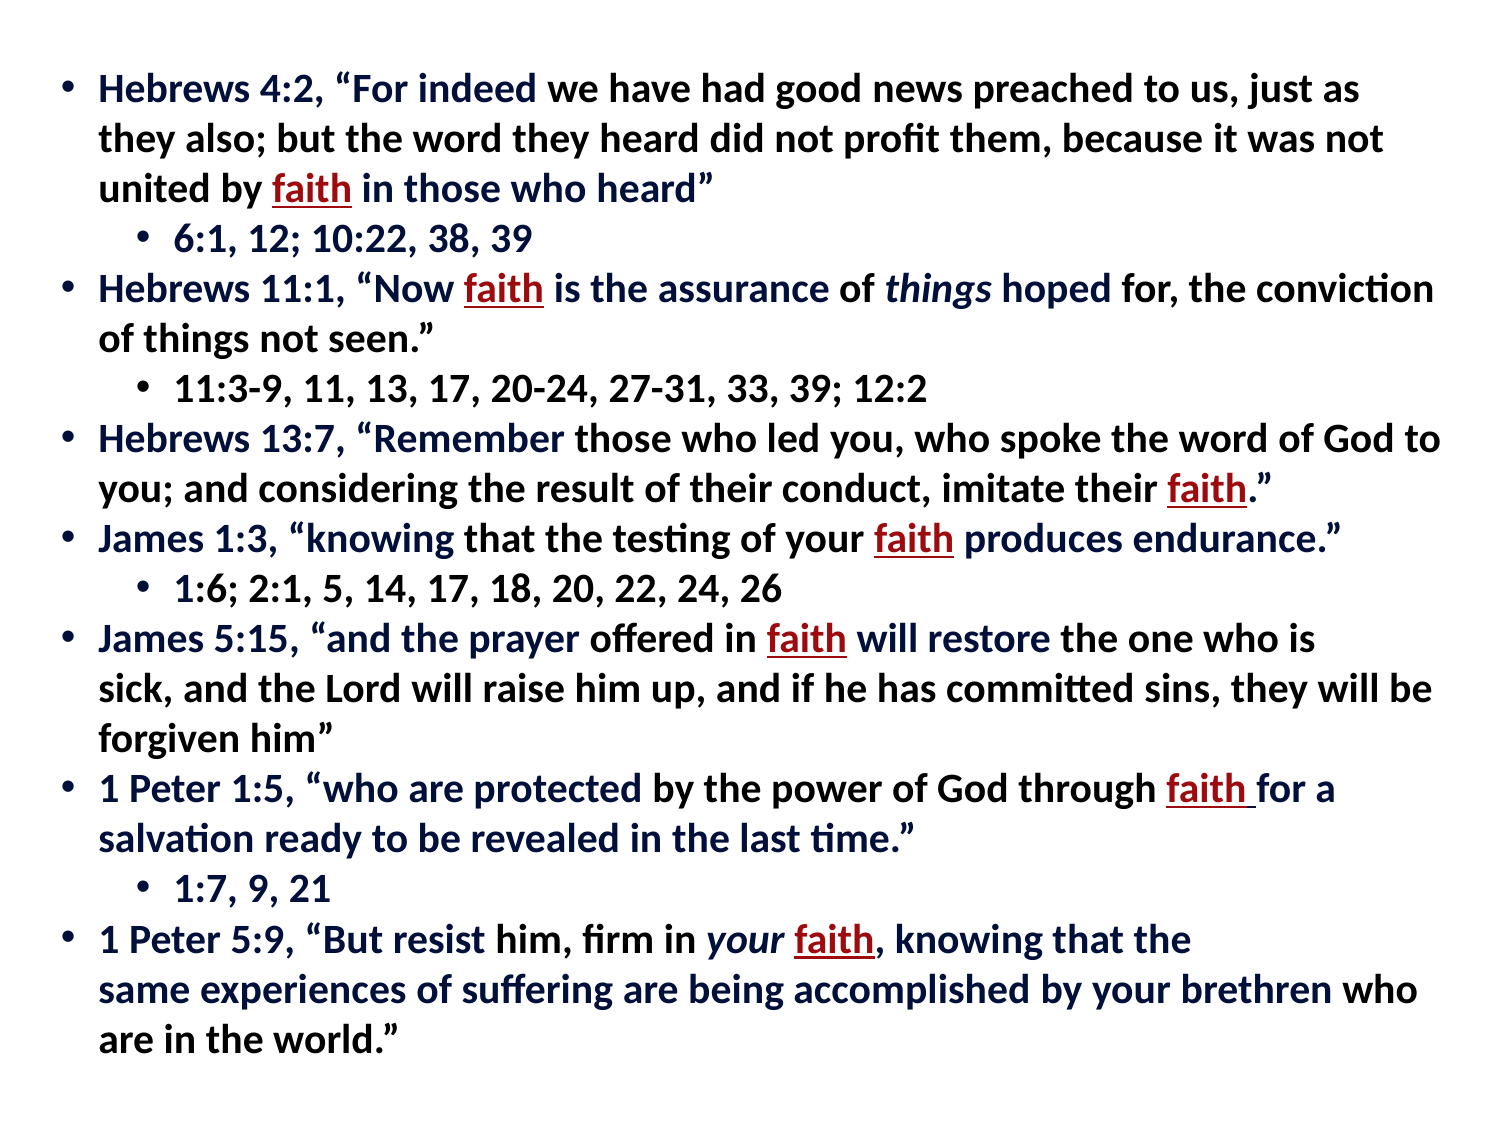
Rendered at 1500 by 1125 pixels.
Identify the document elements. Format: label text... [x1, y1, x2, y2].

list Hebrews 4:2, “For indeed we have had good news preached to us, just as they also; but the word they heard did not profit them, because it was not united by faith in those who heard” 6:1, 12; 10:22, 38, 39 Hebrews 11:1, “Now faith is the assurance of things hoped for, the conviction of things not seen.” 11:3-9, 11, 13, 17, 20-24, 27-31, 33, 39; 12:2 Hebrews 13:7, “Remember those who led you, who spoke the word of God to you; and considering the result of their conduct, imitate their faith.” James 1:3, “knowing that the testing of your faith produces endurance.” 1:6; 2:1, 5, 14, 17, 18, 20, 22, 24, 26 James 5:15, “and the prayer offered in faith will restore the one who is sick, and the Lord will raise him up, and if he has committed sins, they will be forgiven him” 1 Peter 1:5, “who are protected by the power of God through faith for a salvation ready to be revealed in the last time.” 1:7, 9, 21 1 Peter 5:9, “But resist him, firm in your faith, knowing that the same experiences of suffering are being accomplished by your brethren who are in the world.” [45, 53, 1458, 1069]
